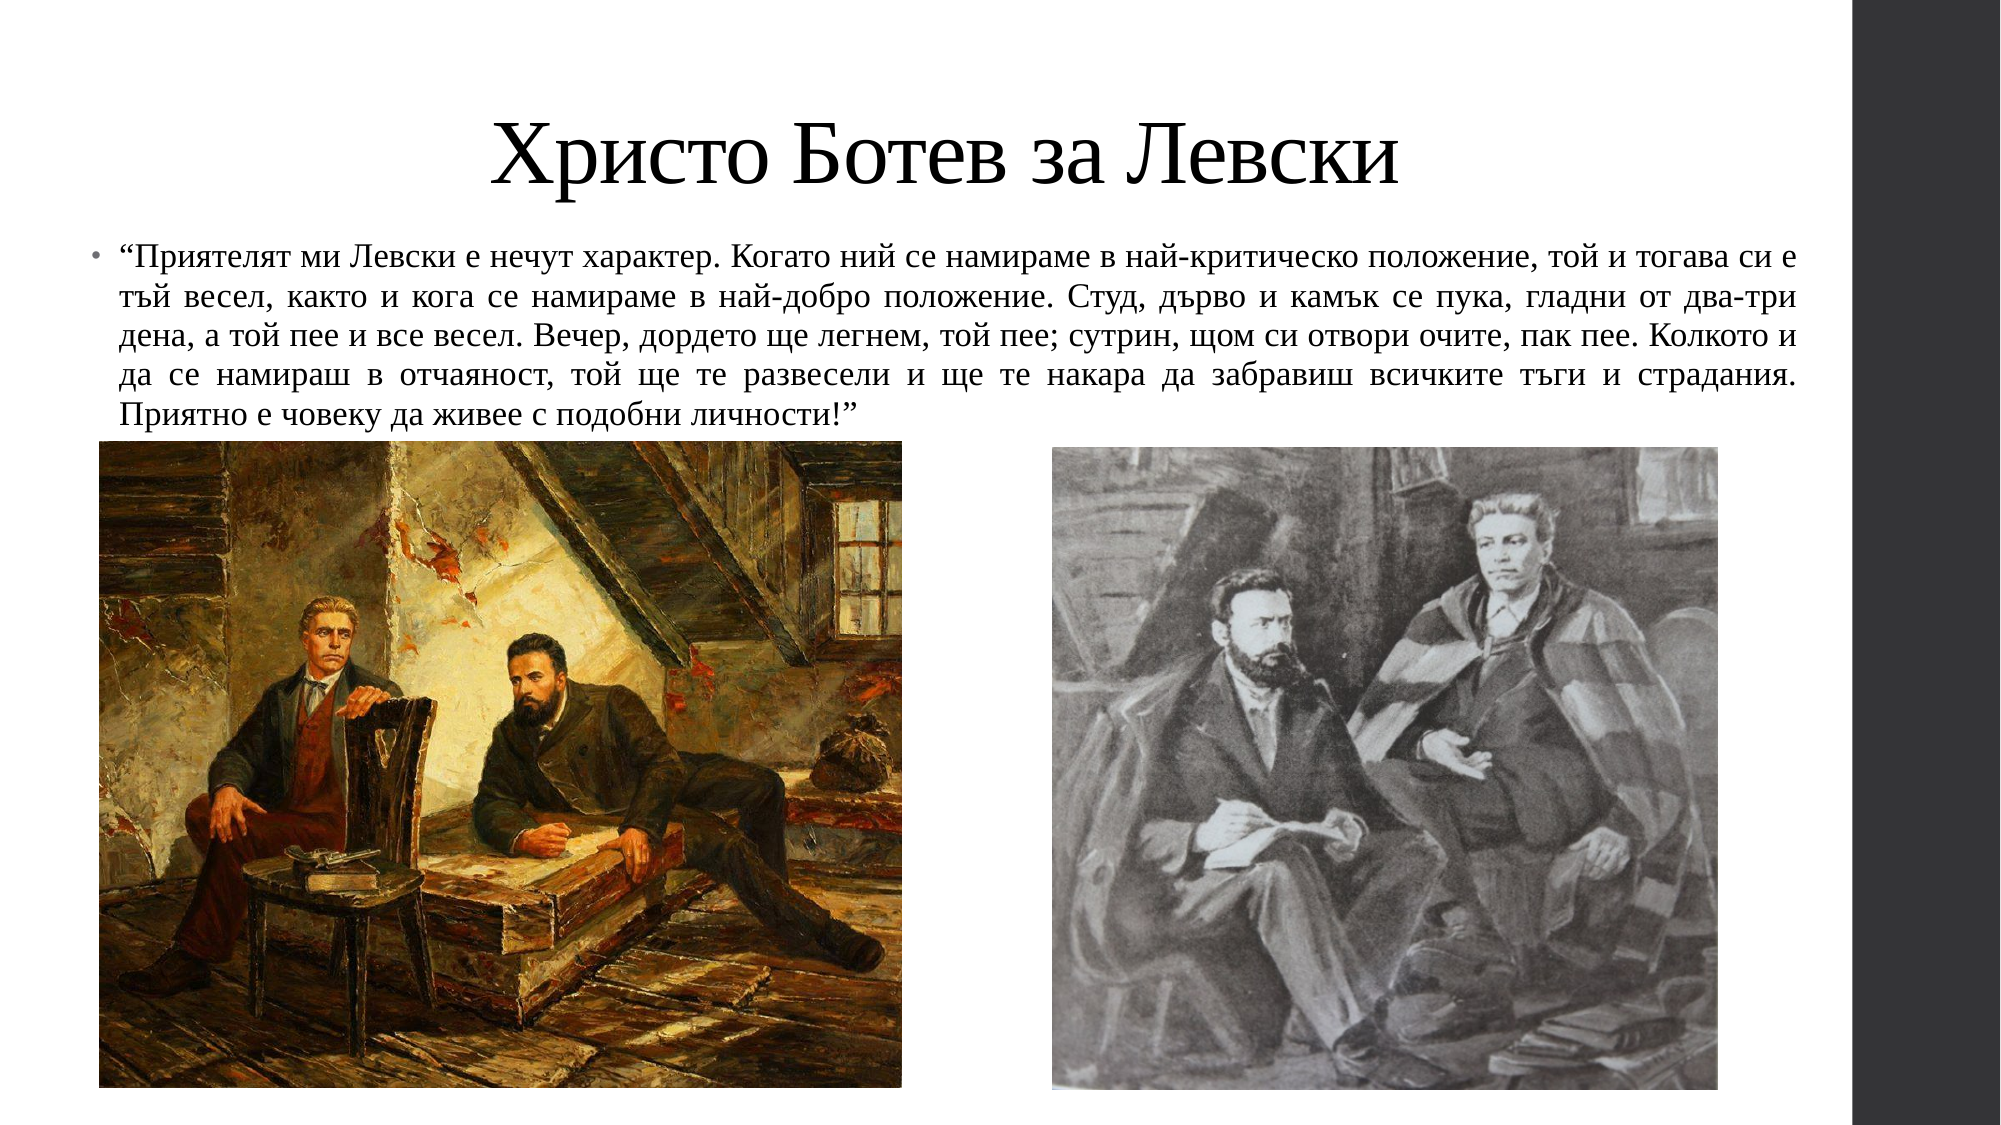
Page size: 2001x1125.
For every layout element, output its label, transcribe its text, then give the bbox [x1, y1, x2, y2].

picture [1052, 447, 1718, 1090]
list “Приятелят ми Левски е нечут характер. Когато ний се намираме в най-критическо положение, той и тогава си е тъй весел, както и кога се намираме в най-добро положение. Студ, дърво и камък се пука, гладни от два-три дена, а той пее и все весел. Вечер, дордето ще легнем, той пее; сутрин, щом си отвори очите, пак пее. Колкото и да се намираш в отчаяност, той ще те развесели и ще те накара да забравиш всичките тъги и страдания. Приятно е човеку да живее с подобни личности!” [76, 229, 1814, 442]
title Христо Ботев за Левски [150, 93, 1741, 212]
picture [98, 440, 902, 1089]
